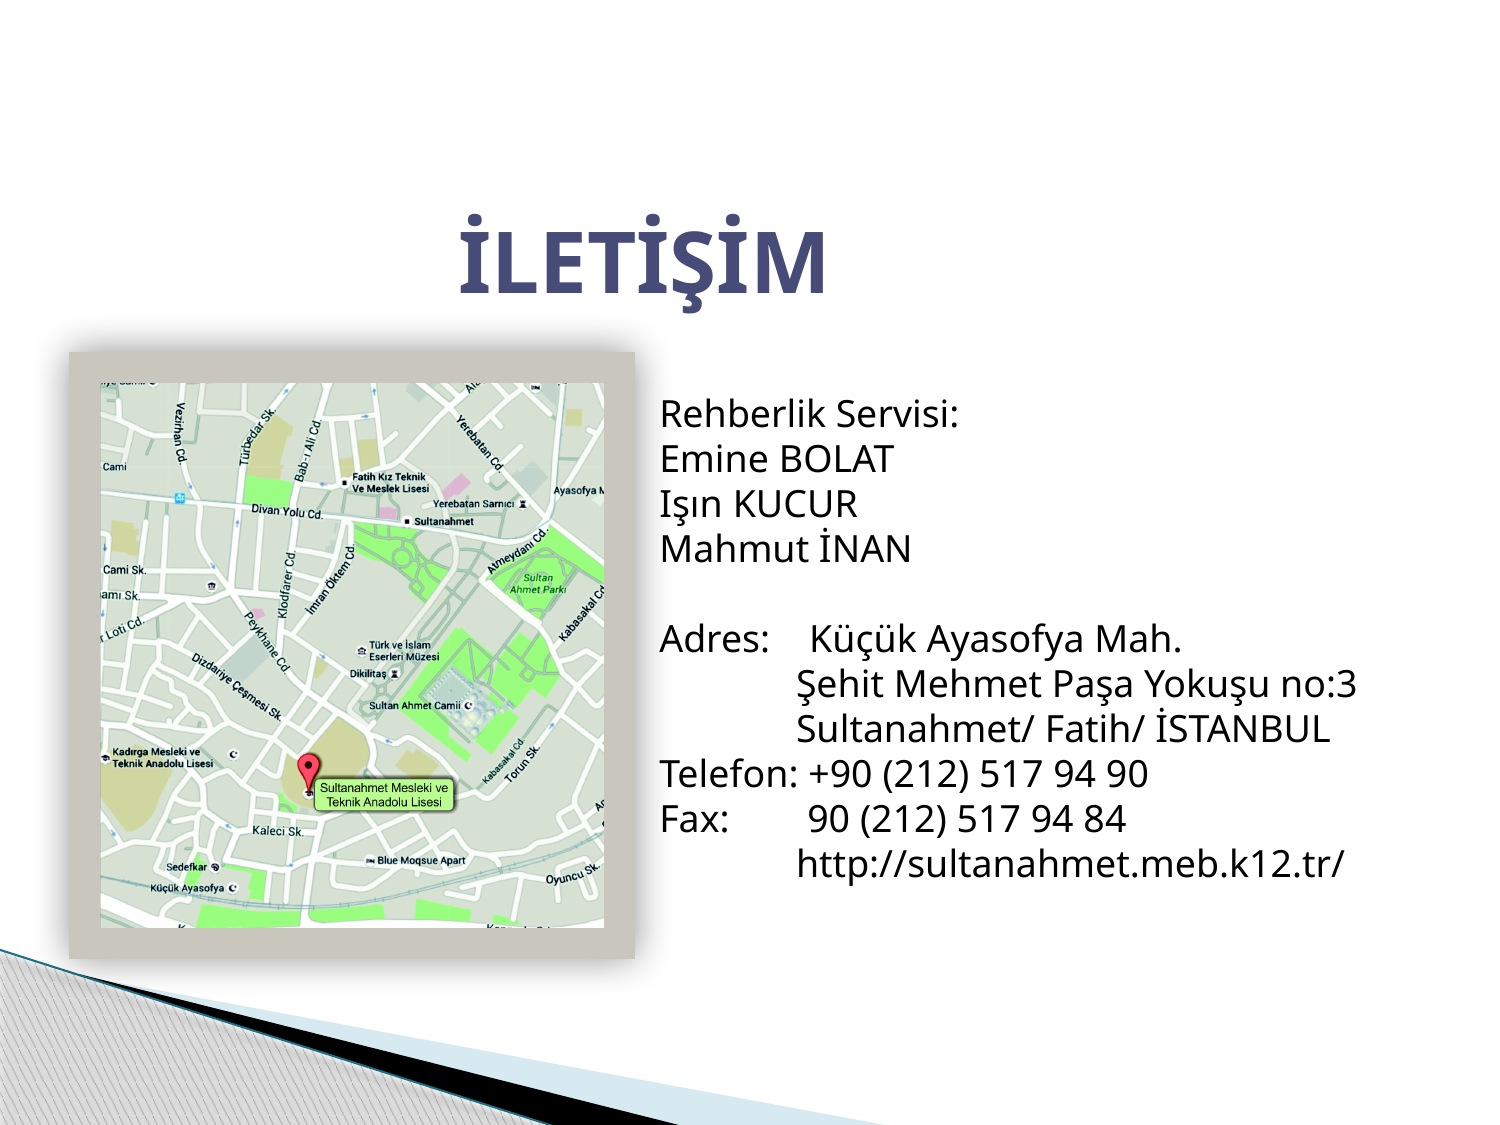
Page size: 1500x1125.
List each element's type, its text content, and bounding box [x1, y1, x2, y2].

picture [100, 382, 605, 929]
title İLETİŞİM [115, 178, 1174, 341]
text_box Rehberlik Servisi: Emine BOLAT Işın KUCUR Mahmut İNAN Adres: Küçük Ayasofya Mah. Şehit Mehmet Paşa Yokuşu no:3 Sultanahmet/ Fatih/ İSTANBUL Telefon: +90 (212) 517 94 90 Fax: 90 (212) 517 94 84 http://sultanahmet.meb.k12.tr/ [644, 382, 1500, 893]
